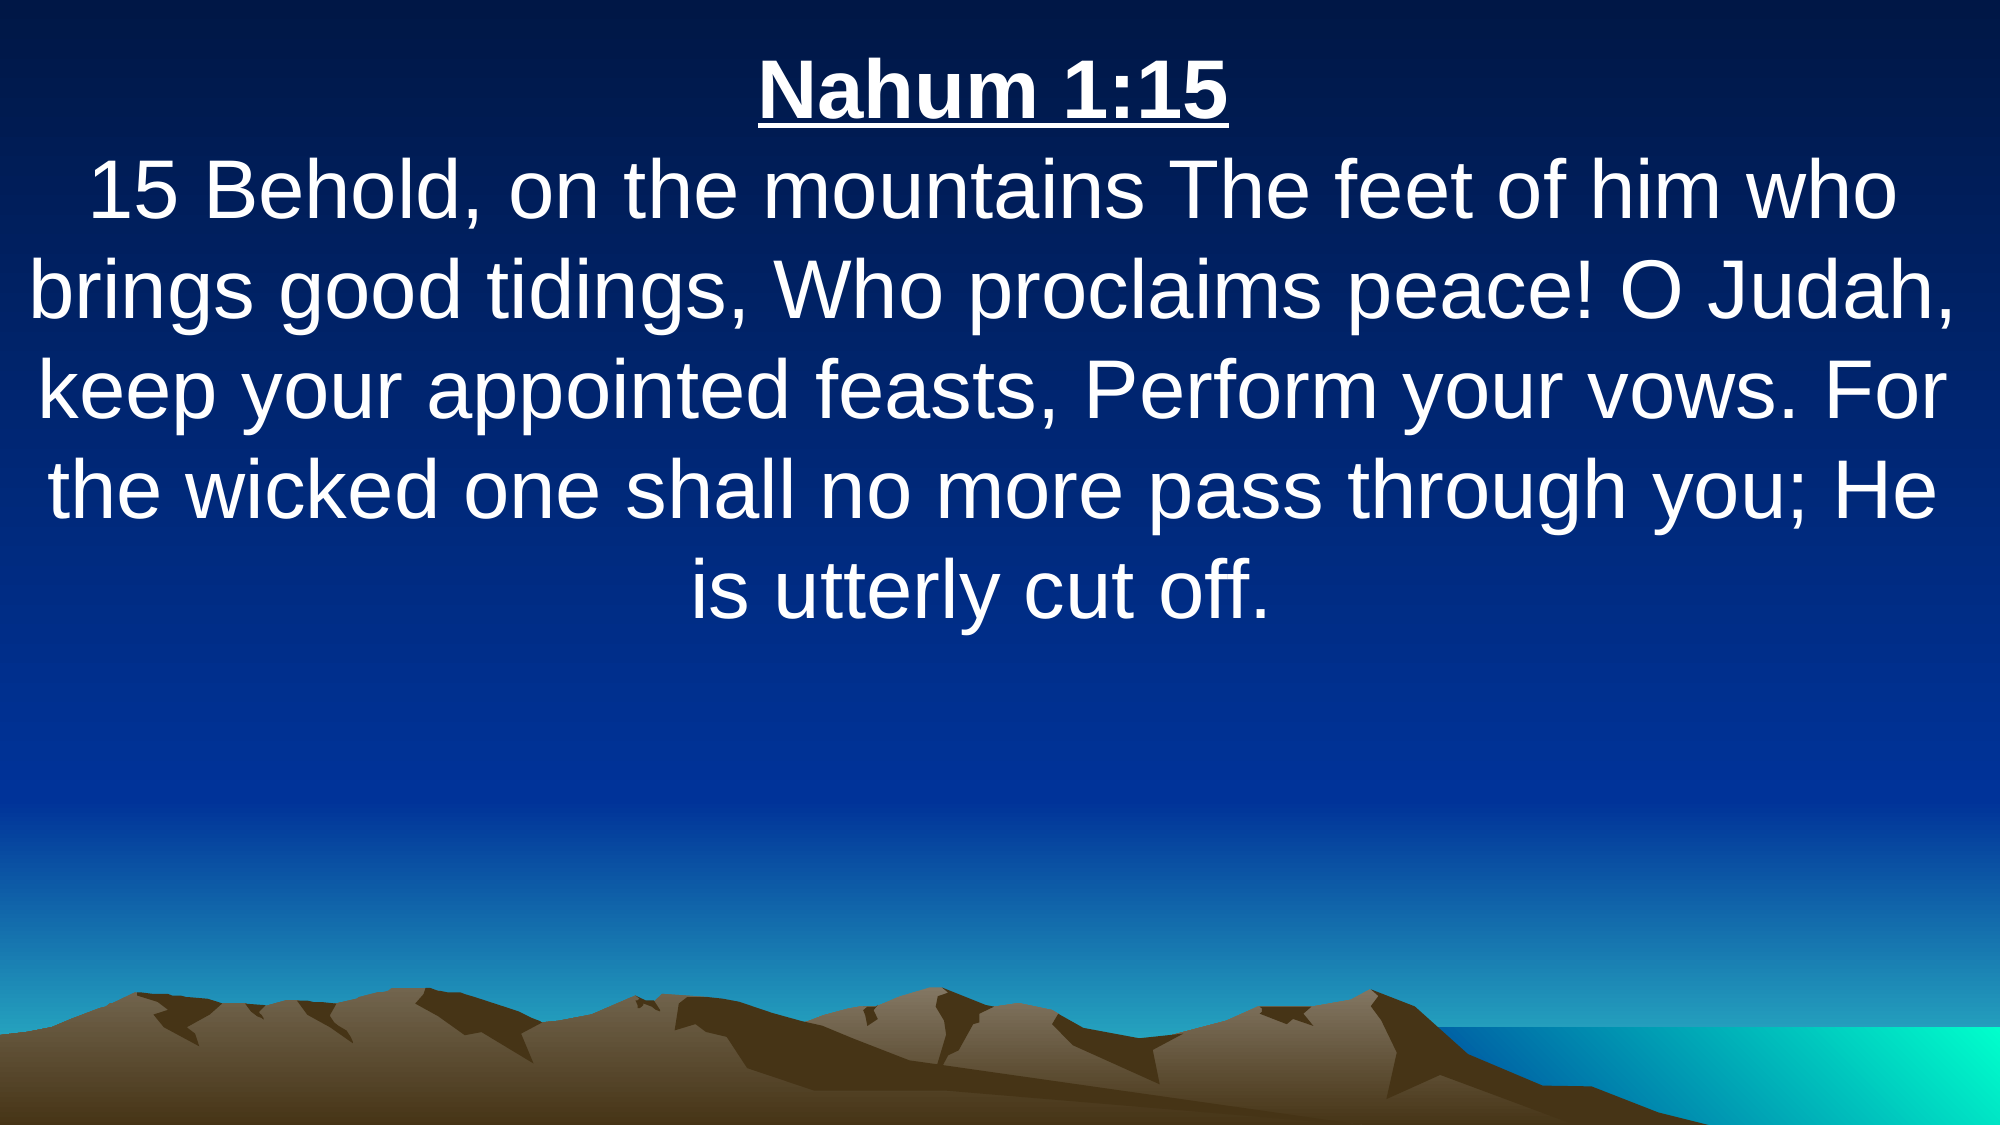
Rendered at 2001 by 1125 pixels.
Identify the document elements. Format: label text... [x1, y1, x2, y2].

text_box Nahum 1:15 15 Behold, on the mountains The feet of him who brings good tidings, Who proclaims peace! O Judah, keep your appointed feasts, Perform your vows. For the wicked one shall no more pass through you; He is utterly cut off. [12, 27, 1975, 643]
